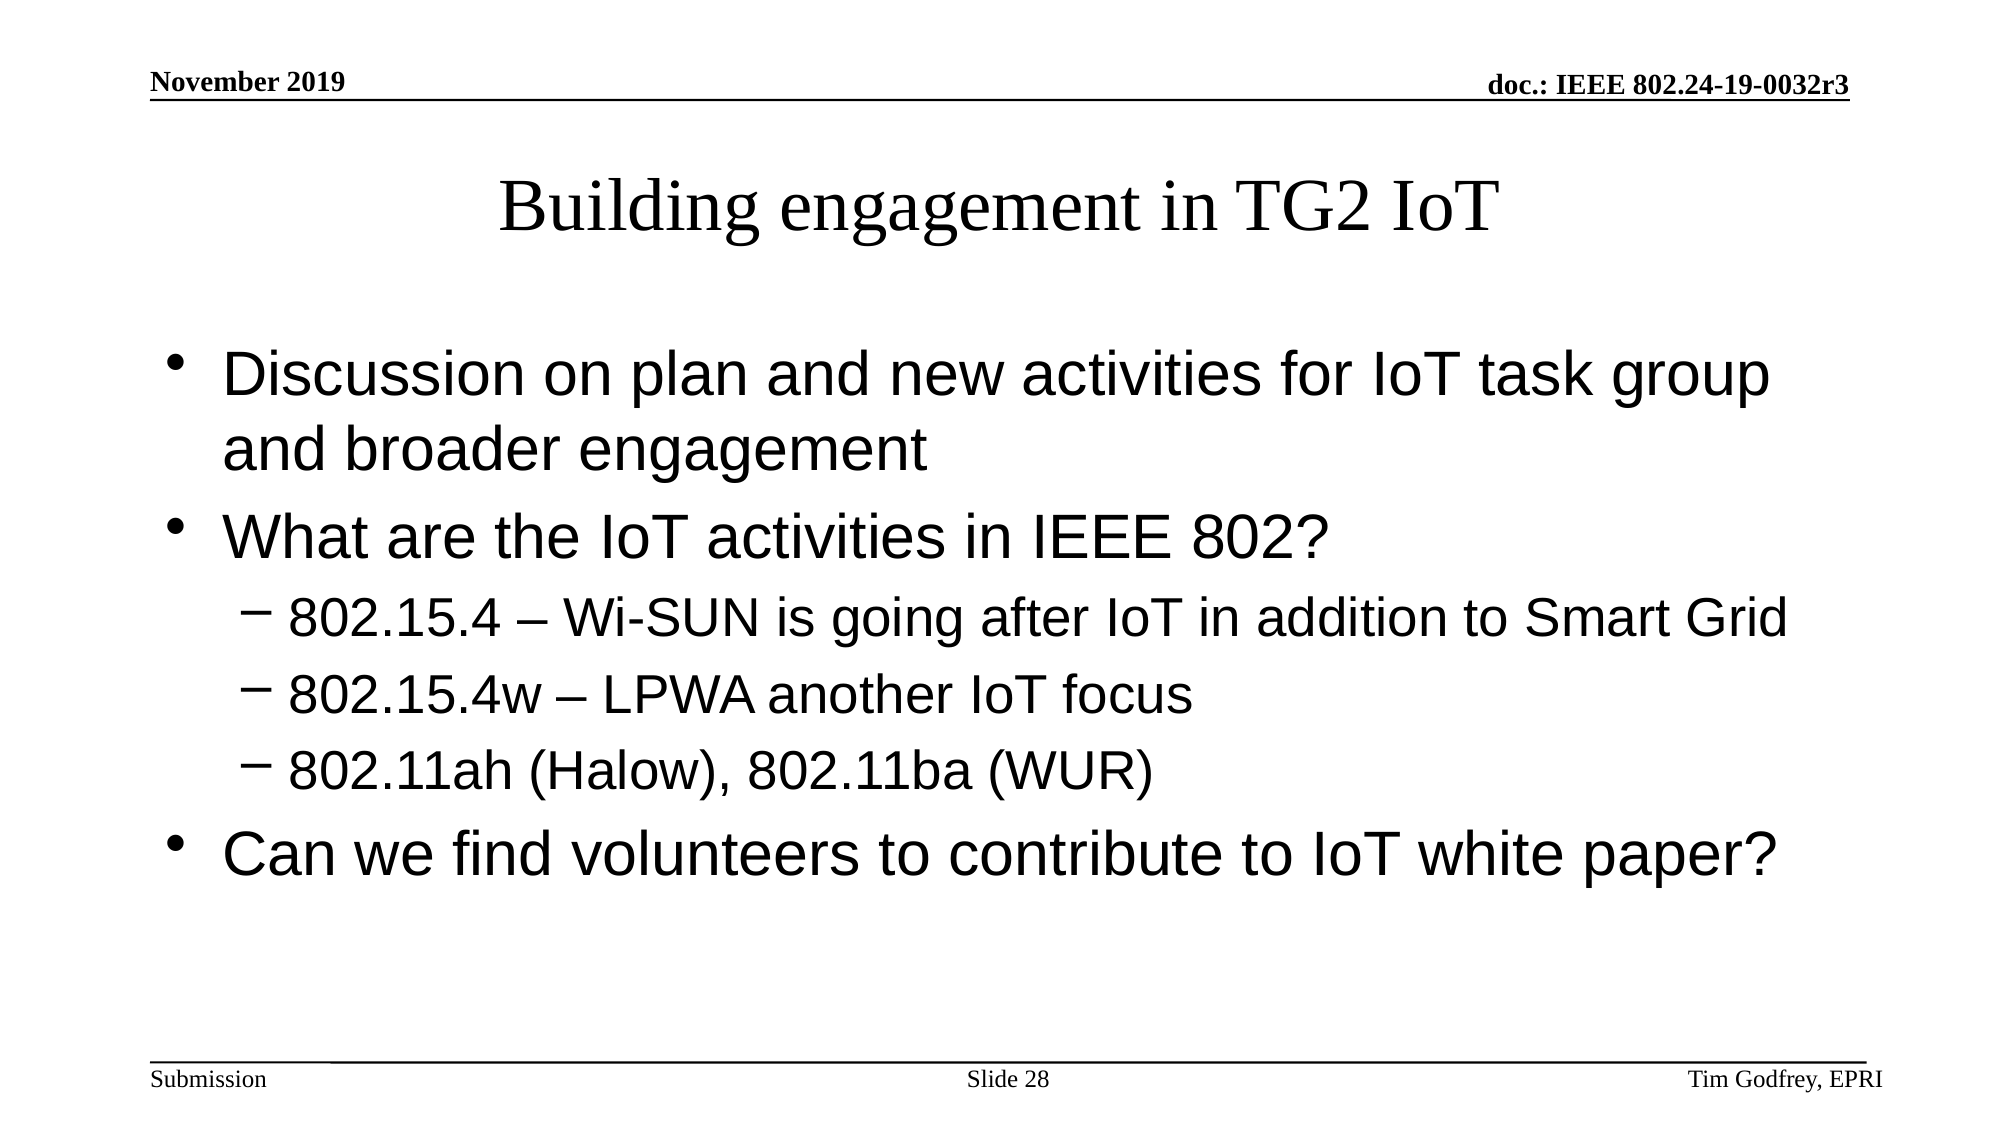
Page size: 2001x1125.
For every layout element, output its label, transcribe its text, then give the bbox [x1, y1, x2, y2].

footer Tim Godfrey, EPRI [1200, 1062, 1884, 1093]
slide_number Slide 28 [966, 1062, 1051, 1093]
title Building engagement in TG2 IoT [150, 112, 1850, 288]
list Discussion on plan and new activities for IoT task group and broader engagement What are the IoT activities in IEEE 802? 802.15.4 – Wi-SUN is going after IoT in addition to Smart Grid 802.15.4w – LPWA another IoT focus 802.11ah (Halow), 802.11ba (WUR) Can we find volunteers to contribute to IoT white paper? [150, 324, 1850, 1000]
